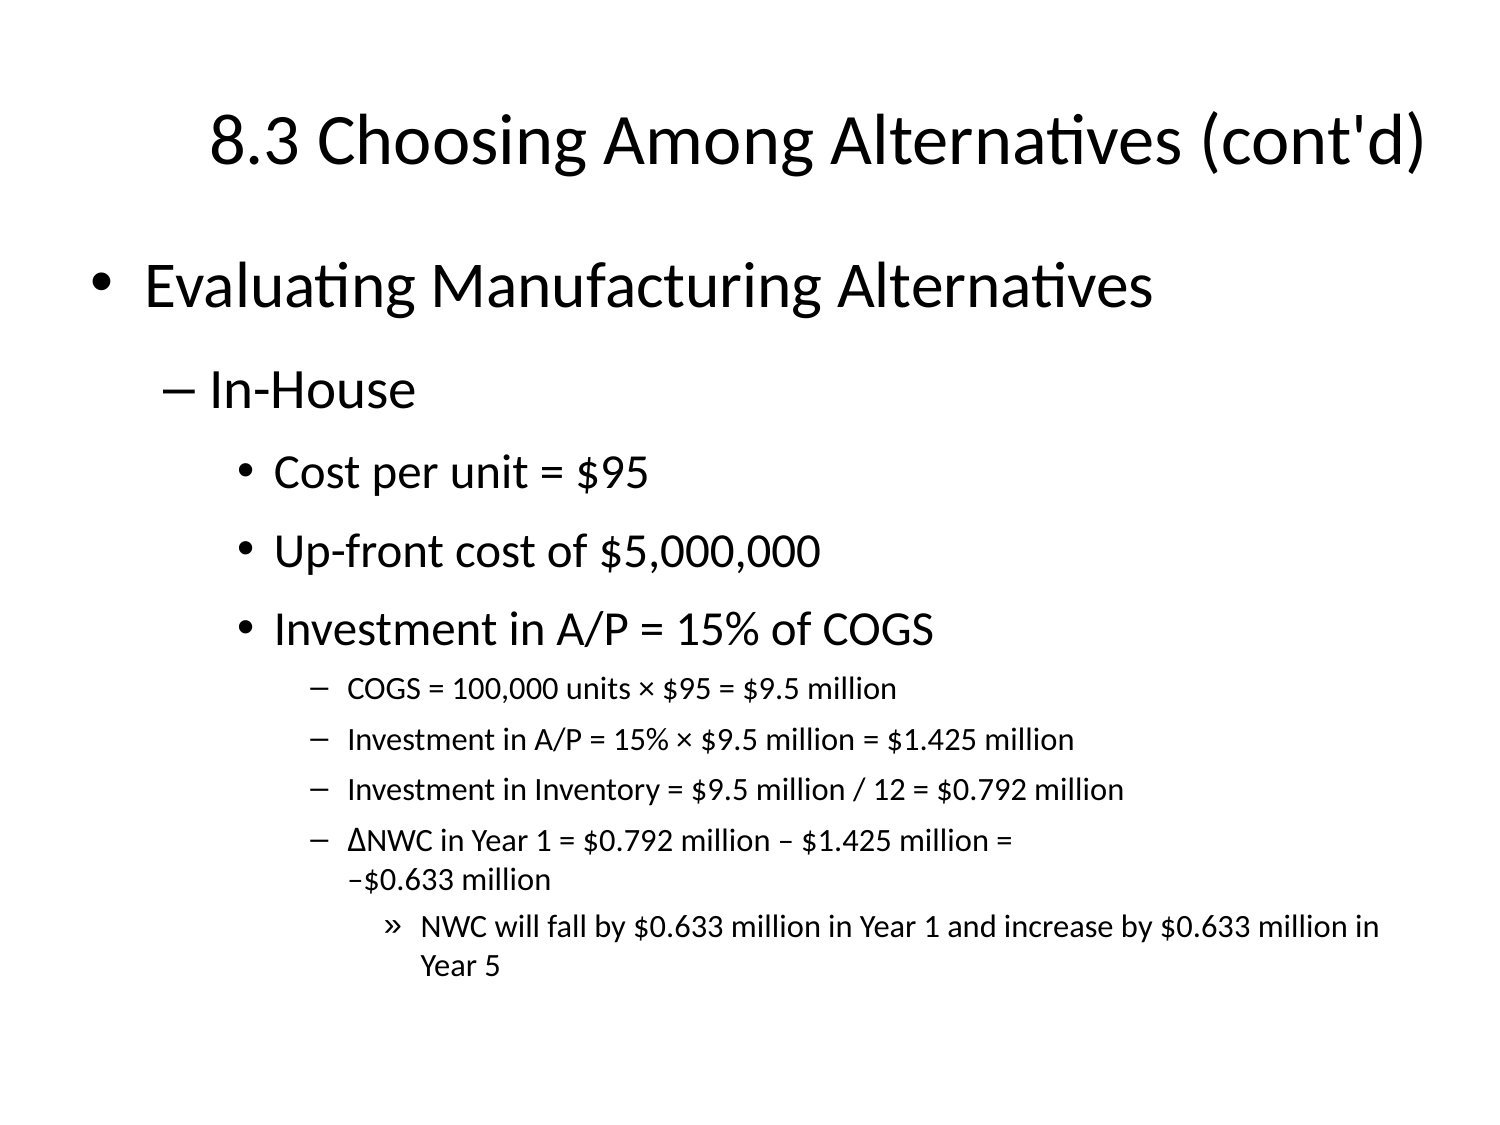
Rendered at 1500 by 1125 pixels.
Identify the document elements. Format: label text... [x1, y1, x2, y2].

list Evaluating Manufacturing Alternatives In-House Cost per unit = $95 Up-front cost of $5,000,000 Investment in A/P = 15% of COGS COGS = 100,000 units × $95 = $9.5 million Investment in A/P = 15% × $9.5 million = $1.425 million Investment in Inventory = $9.5 million / 12 = $0.792 million ΔNWC in Year 1 = $0.792 million – $1.425 million = –$0.633 million NWC will fall by $0.633 million in Year 1 and increase by $0.633 million in Year 5 [74, 234, 1451, 998]
title 8.3 Choosing Among Alternatives (cont'd) [187, 41, 1451, 230]
